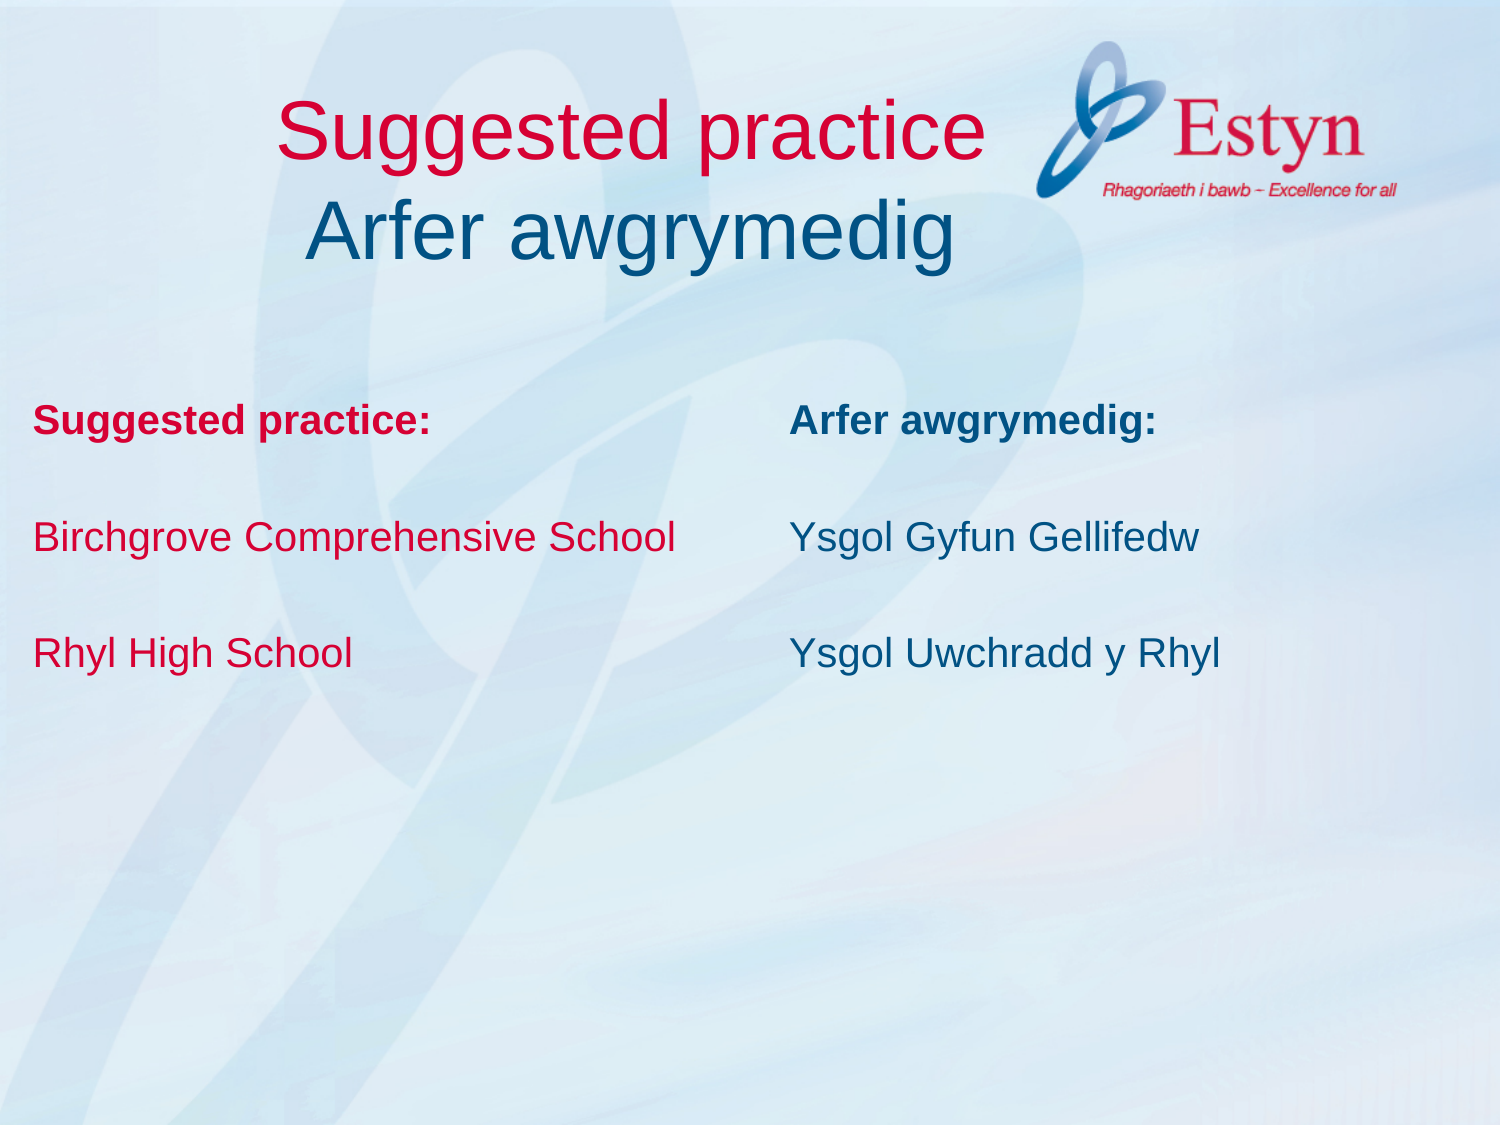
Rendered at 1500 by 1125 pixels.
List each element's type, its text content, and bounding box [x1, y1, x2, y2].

title Suggested practice Arfer awgrymedig [29, 78, 1234, 275]
list Suggested practice: Birchgrove Comprehensive School Rhyl High School [17, 385, 739, 1125]
picture [0, 0, 1500, 1125]
list Arfer awgrymedig: Ysgol Gyfun Gellifedw Ysgol Uwchradd y Rhyl [773, 385, 1483, 1125]
